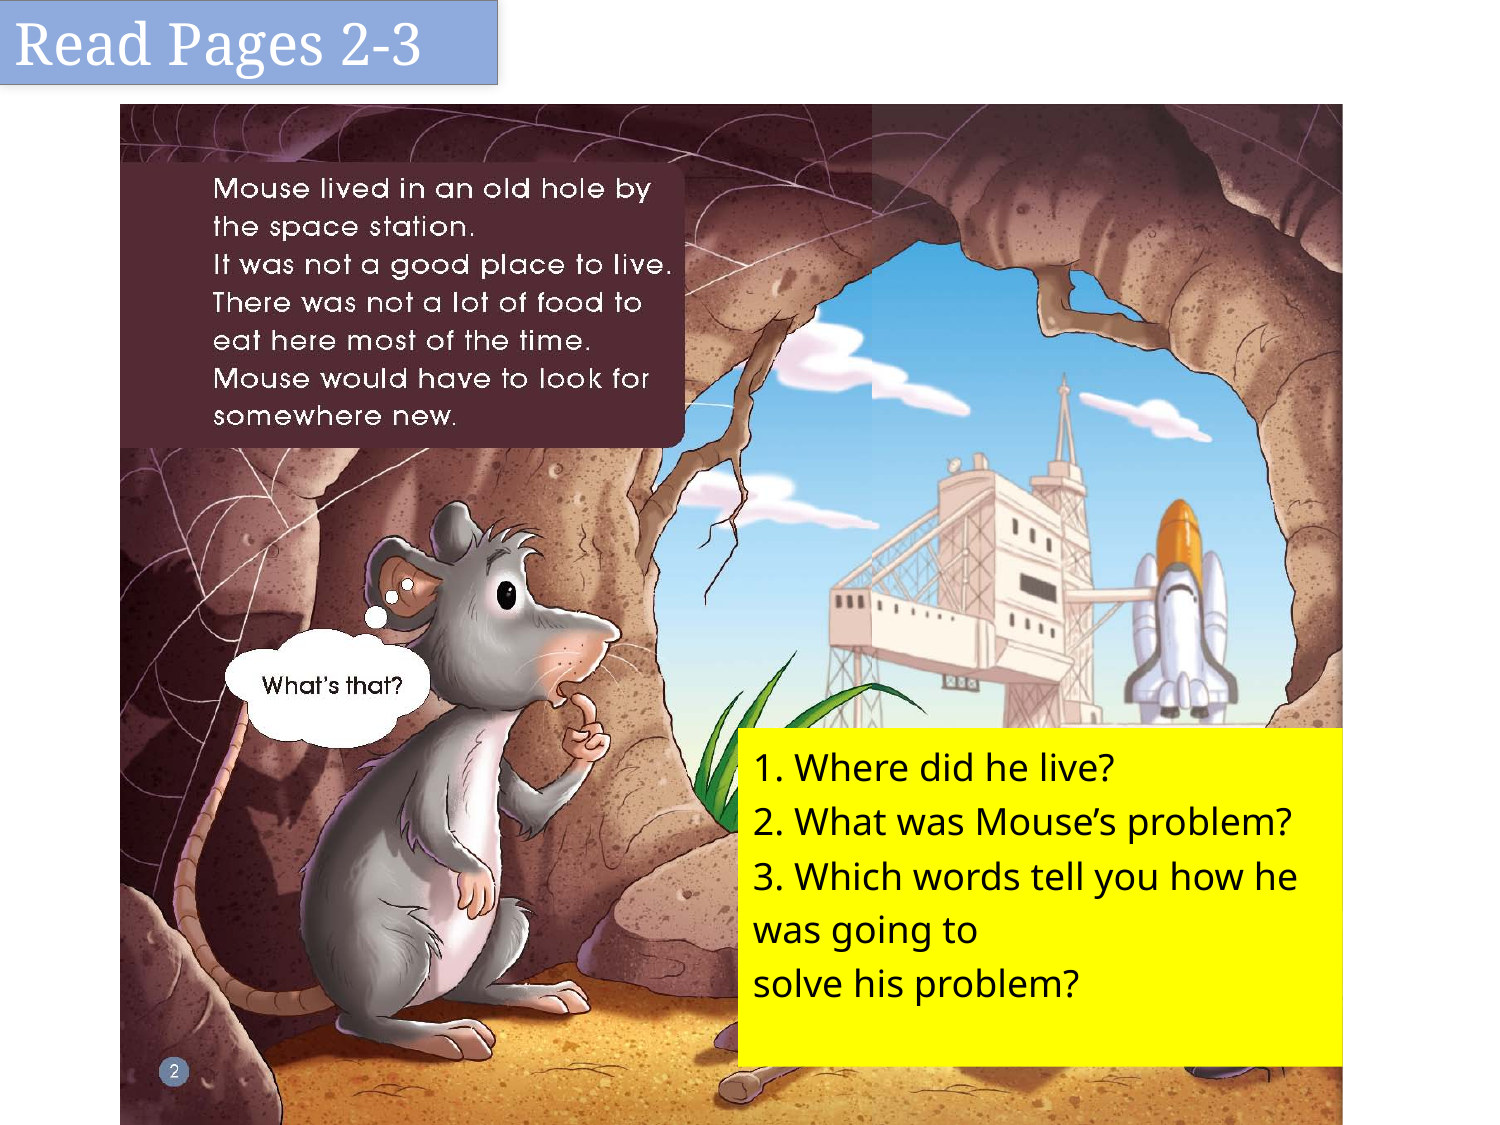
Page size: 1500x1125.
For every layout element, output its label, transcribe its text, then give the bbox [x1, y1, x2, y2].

picture [119, 104, 1343, 1125]
text_box Read Pages 2-3 [0, 0, 498, 85]
